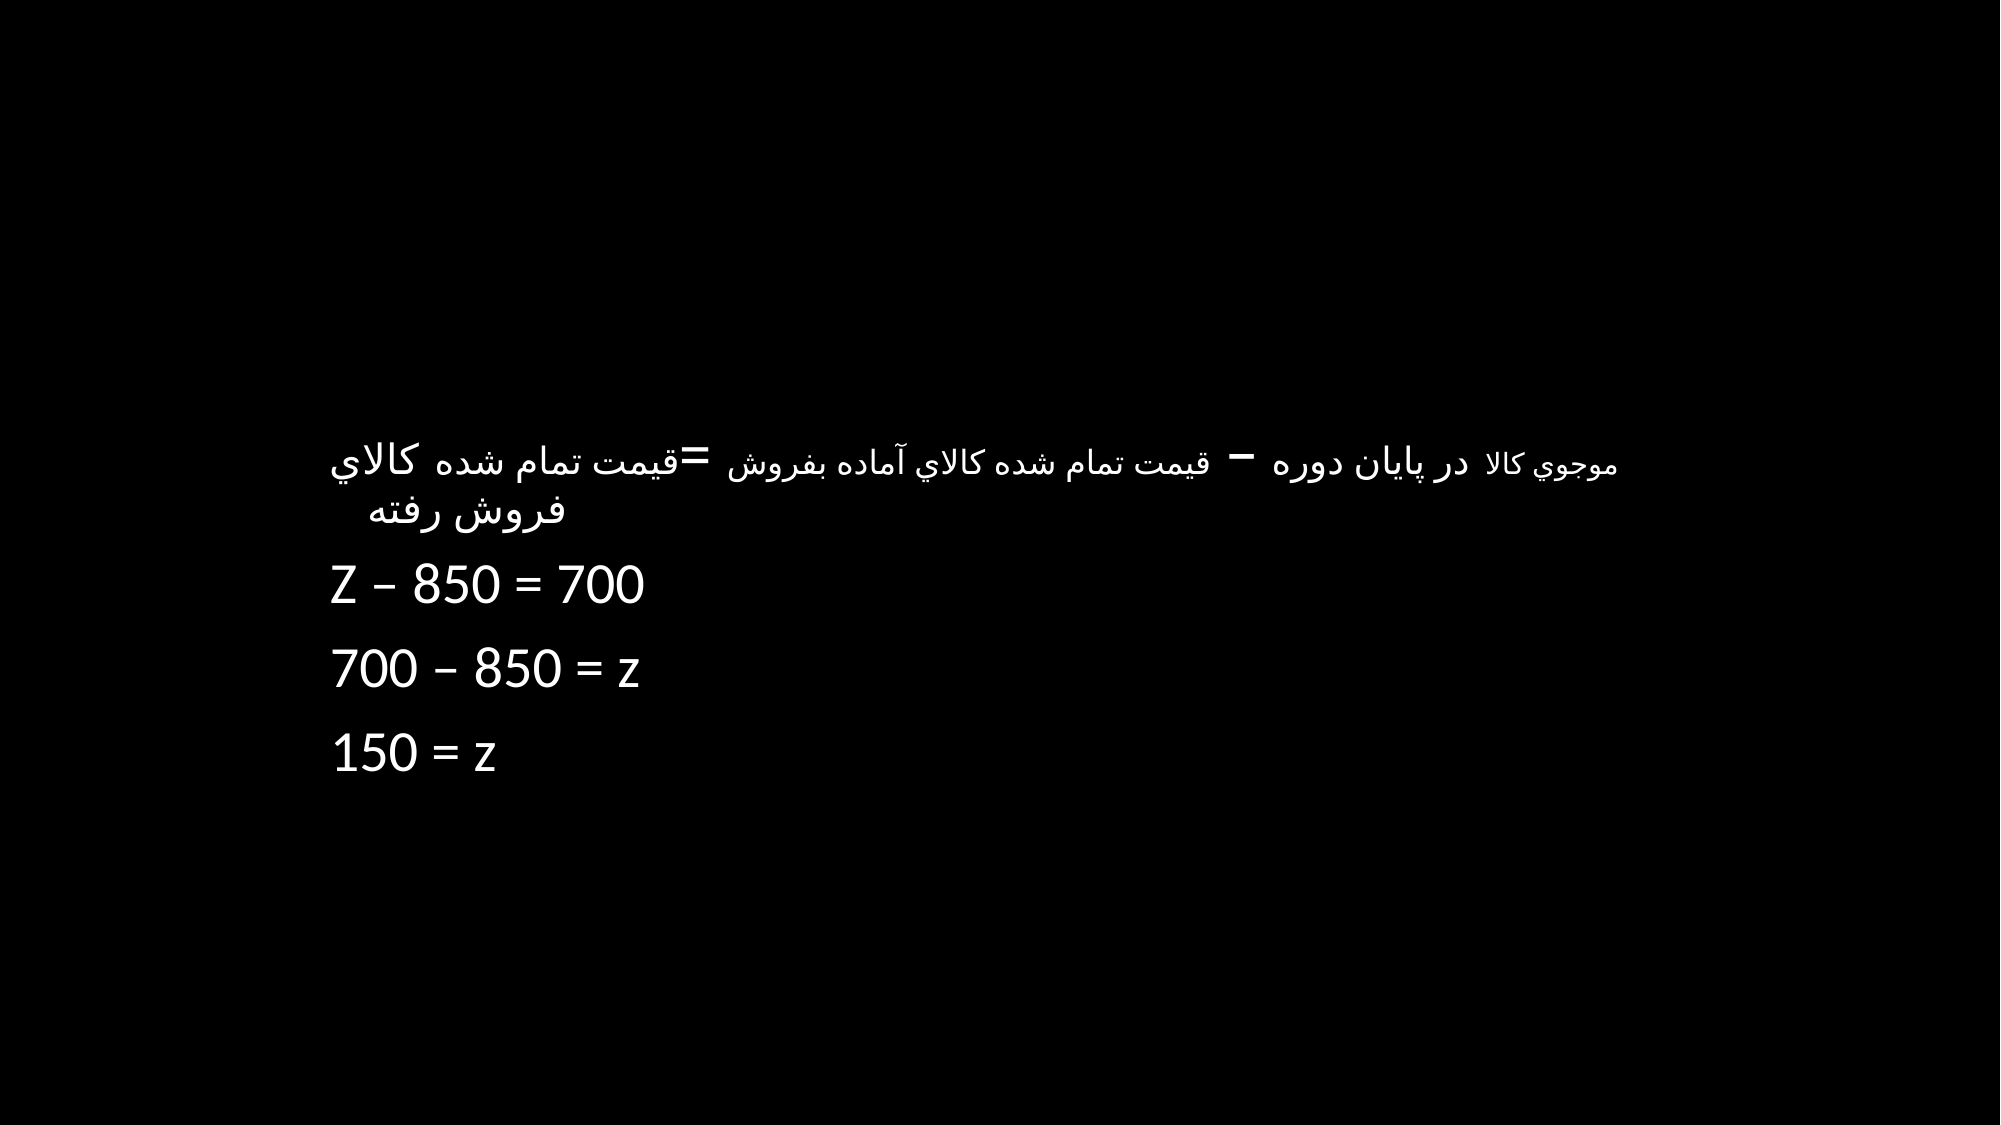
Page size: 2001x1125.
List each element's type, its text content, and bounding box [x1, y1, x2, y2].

list موجوي كالا در پايان دوره – قيمت تمام شده كالاي آماده بفروش =قيمت تمام شده كالاي فروش رفته Z – 850 = 700 700 – 850 = z 150 = z [314, 326, 1697, 805]
